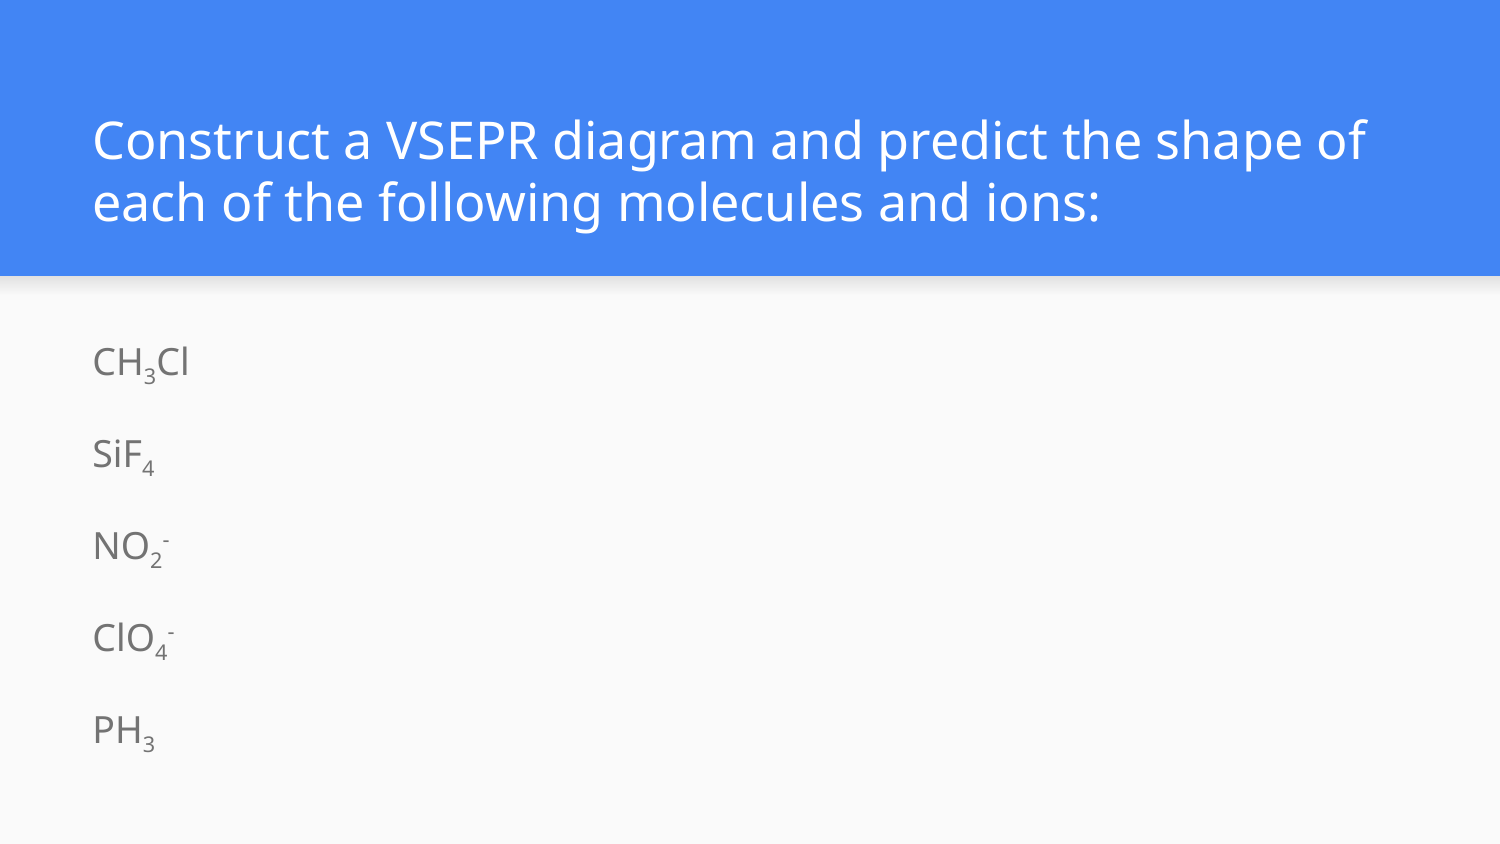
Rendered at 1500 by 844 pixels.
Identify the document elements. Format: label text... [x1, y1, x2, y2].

title Construct a VSEPR diagram and predict the shape of each of the following molecules and ions: [77, 121, 1427, 248]
list CH3Cl SiF4 NO2- ClO4- PH3 [77, 314, 1427, 760]
